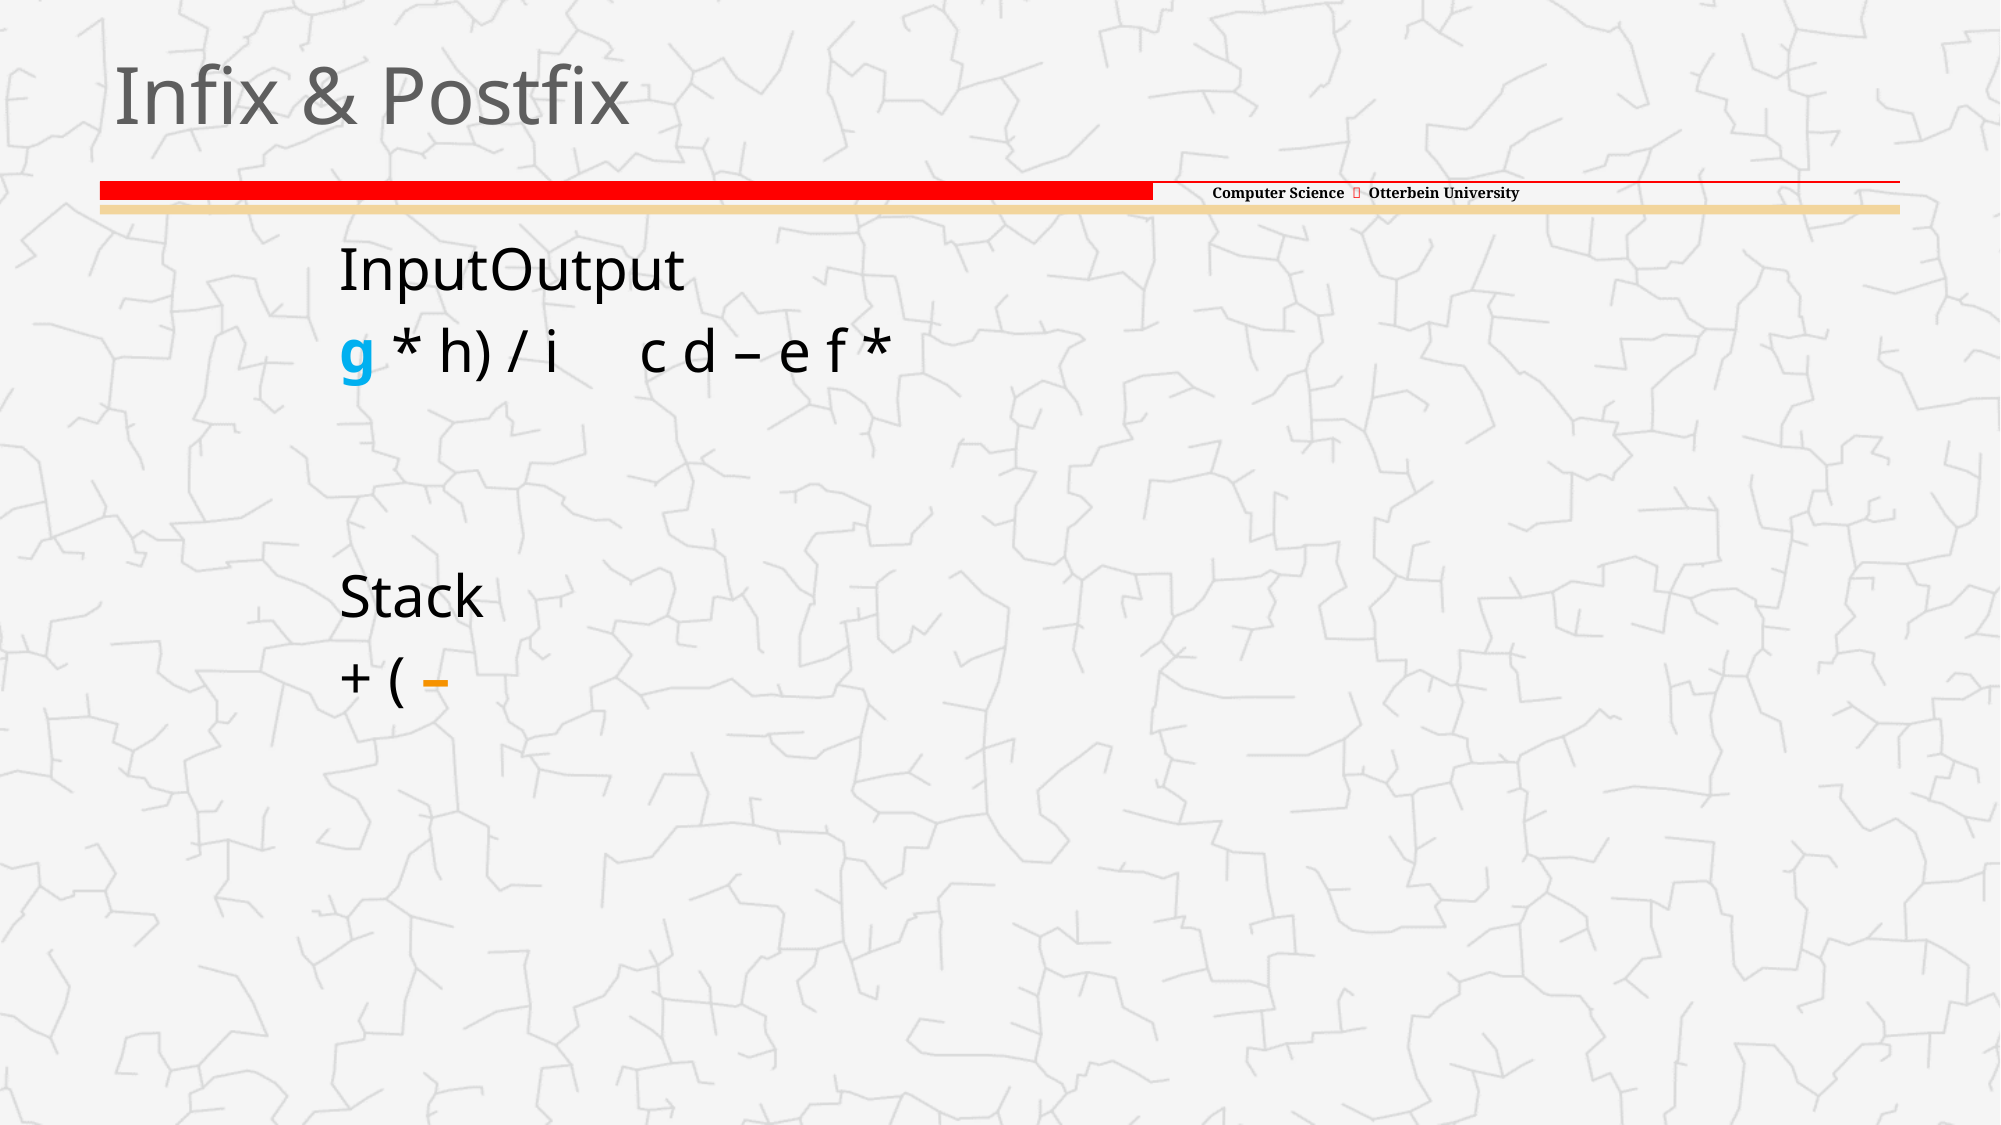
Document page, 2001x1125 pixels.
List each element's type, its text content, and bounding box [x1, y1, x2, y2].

title Infix & Postfix [99, 37, 1900, 175]
list Input Output g * h) / i c d – e f * Stack + ( – [324, 224, 1698, 1088]
picture [0, 0, 2001, 1125]
